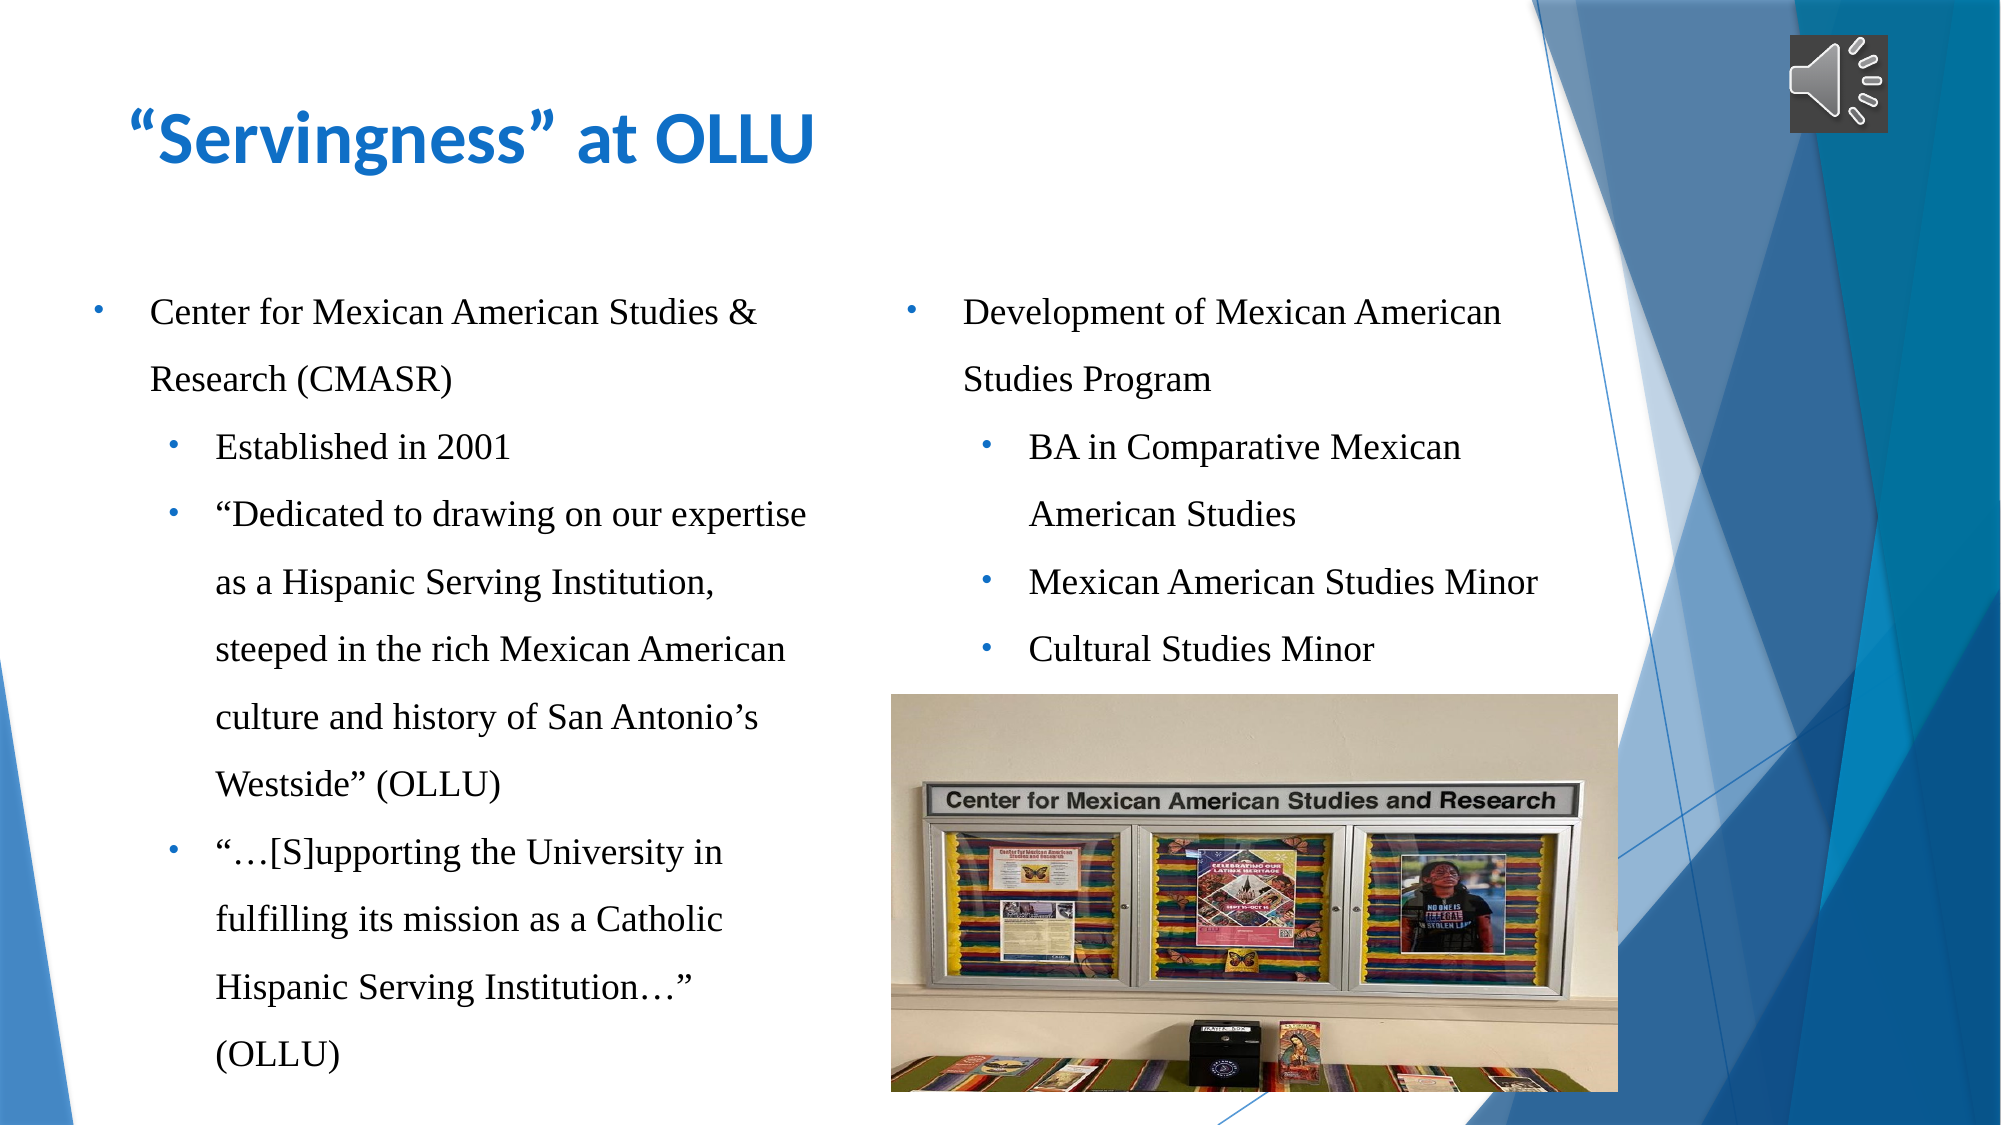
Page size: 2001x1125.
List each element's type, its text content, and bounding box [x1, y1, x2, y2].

title “Servingness” at OLLU [111, 25, 1522, 243]
list Center for Mexican American Studies & Research (CMASR) Established in 2001 “Dedicated to drawing on our expertise as a Hispanic Serving Institution, steeped in the rich Mexican American culture and history of San Antonio’s Westside” (OLLU) “…[S]upporting the University in fulfilling its mission as a Catholic Hispanic Serving Institution…” (OLLU) [78, 256, 840, 1100]
picture [1788, 30, 1887, 135]
picture [891, 694, 1619, 1093]
list Development of Mexican American Studies Program BA in Comparative Mexican American Studies Mexican American Studies Minor Cultural Studies Minor [891, 256, 1578, 694]
